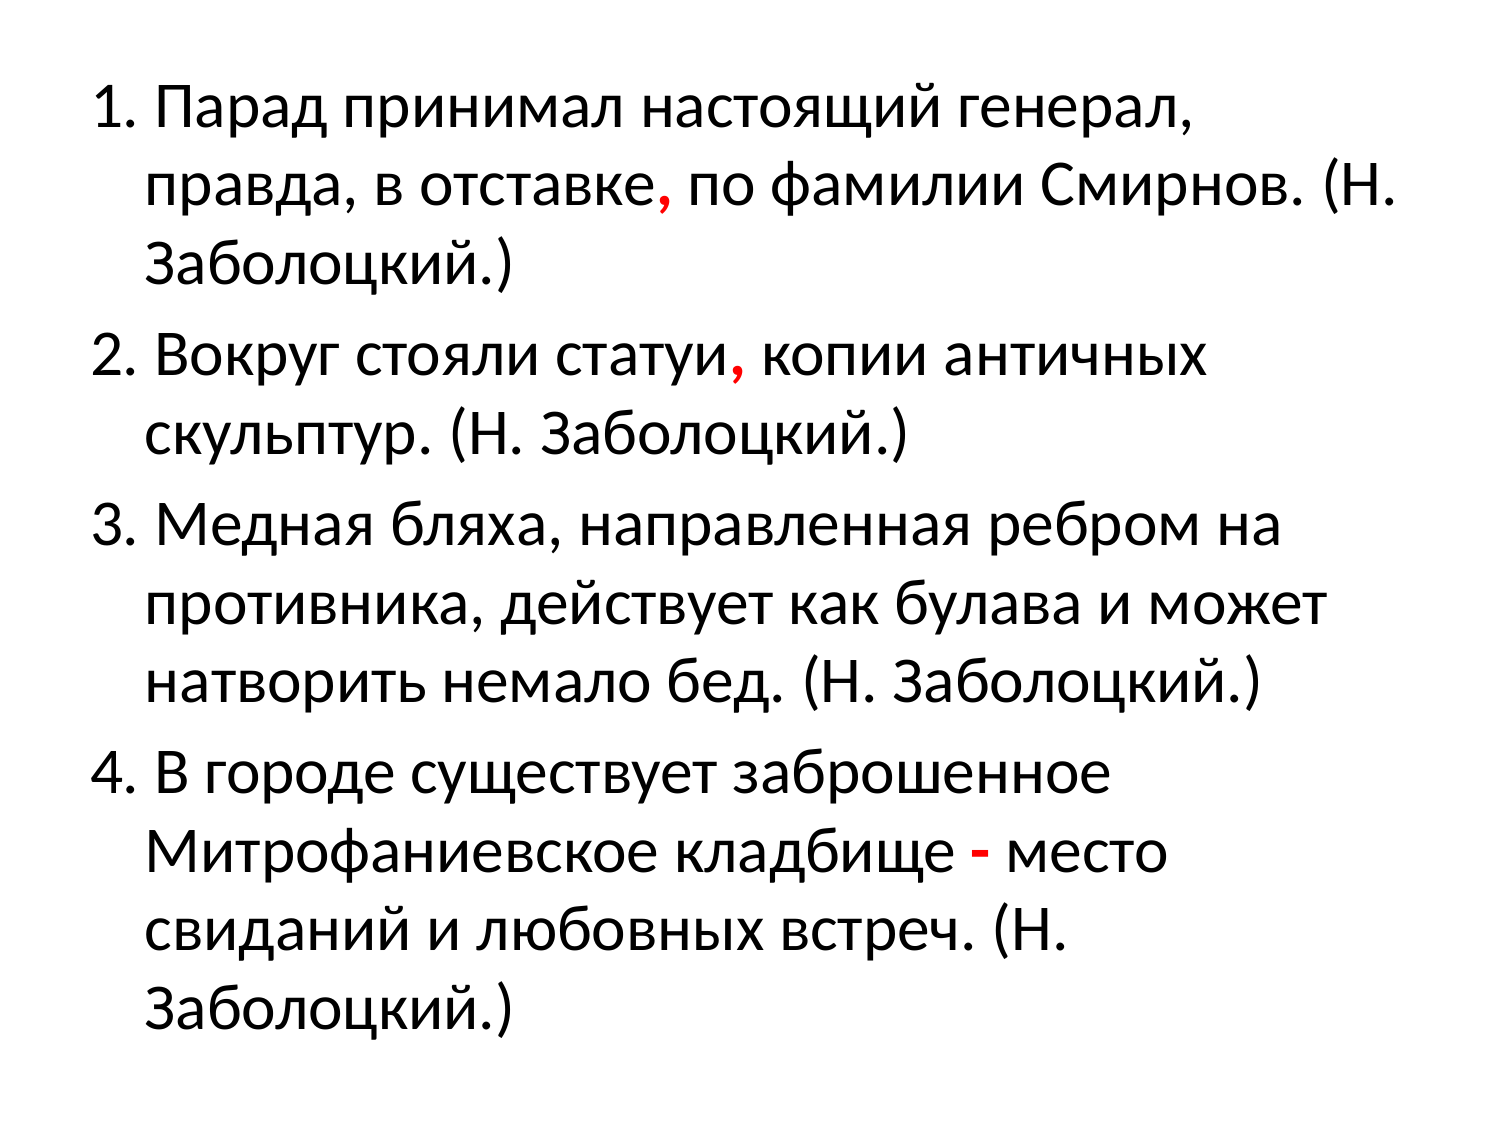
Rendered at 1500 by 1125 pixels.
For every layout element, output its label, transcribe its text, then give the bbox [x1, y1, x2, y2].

list 1. Парад принимал настоящий генерал, правда, в отставке, по фамилии Смирнов. (Н. Заболоцкий.) 2. Вокруг стояли статуи, копии античных скульптур. (Н. Заболоцкий.) 3. Медная бляха, направленная ребром на противника, действует как булава и может натворить немало бед. (Н. Заболоцкий.) 4. В городе существует заброшенное Митрофаниевское кладбище - место свиданий и любовных встреч. (Н. Заболоцкий.) [75, 54, 1425, 1059]
